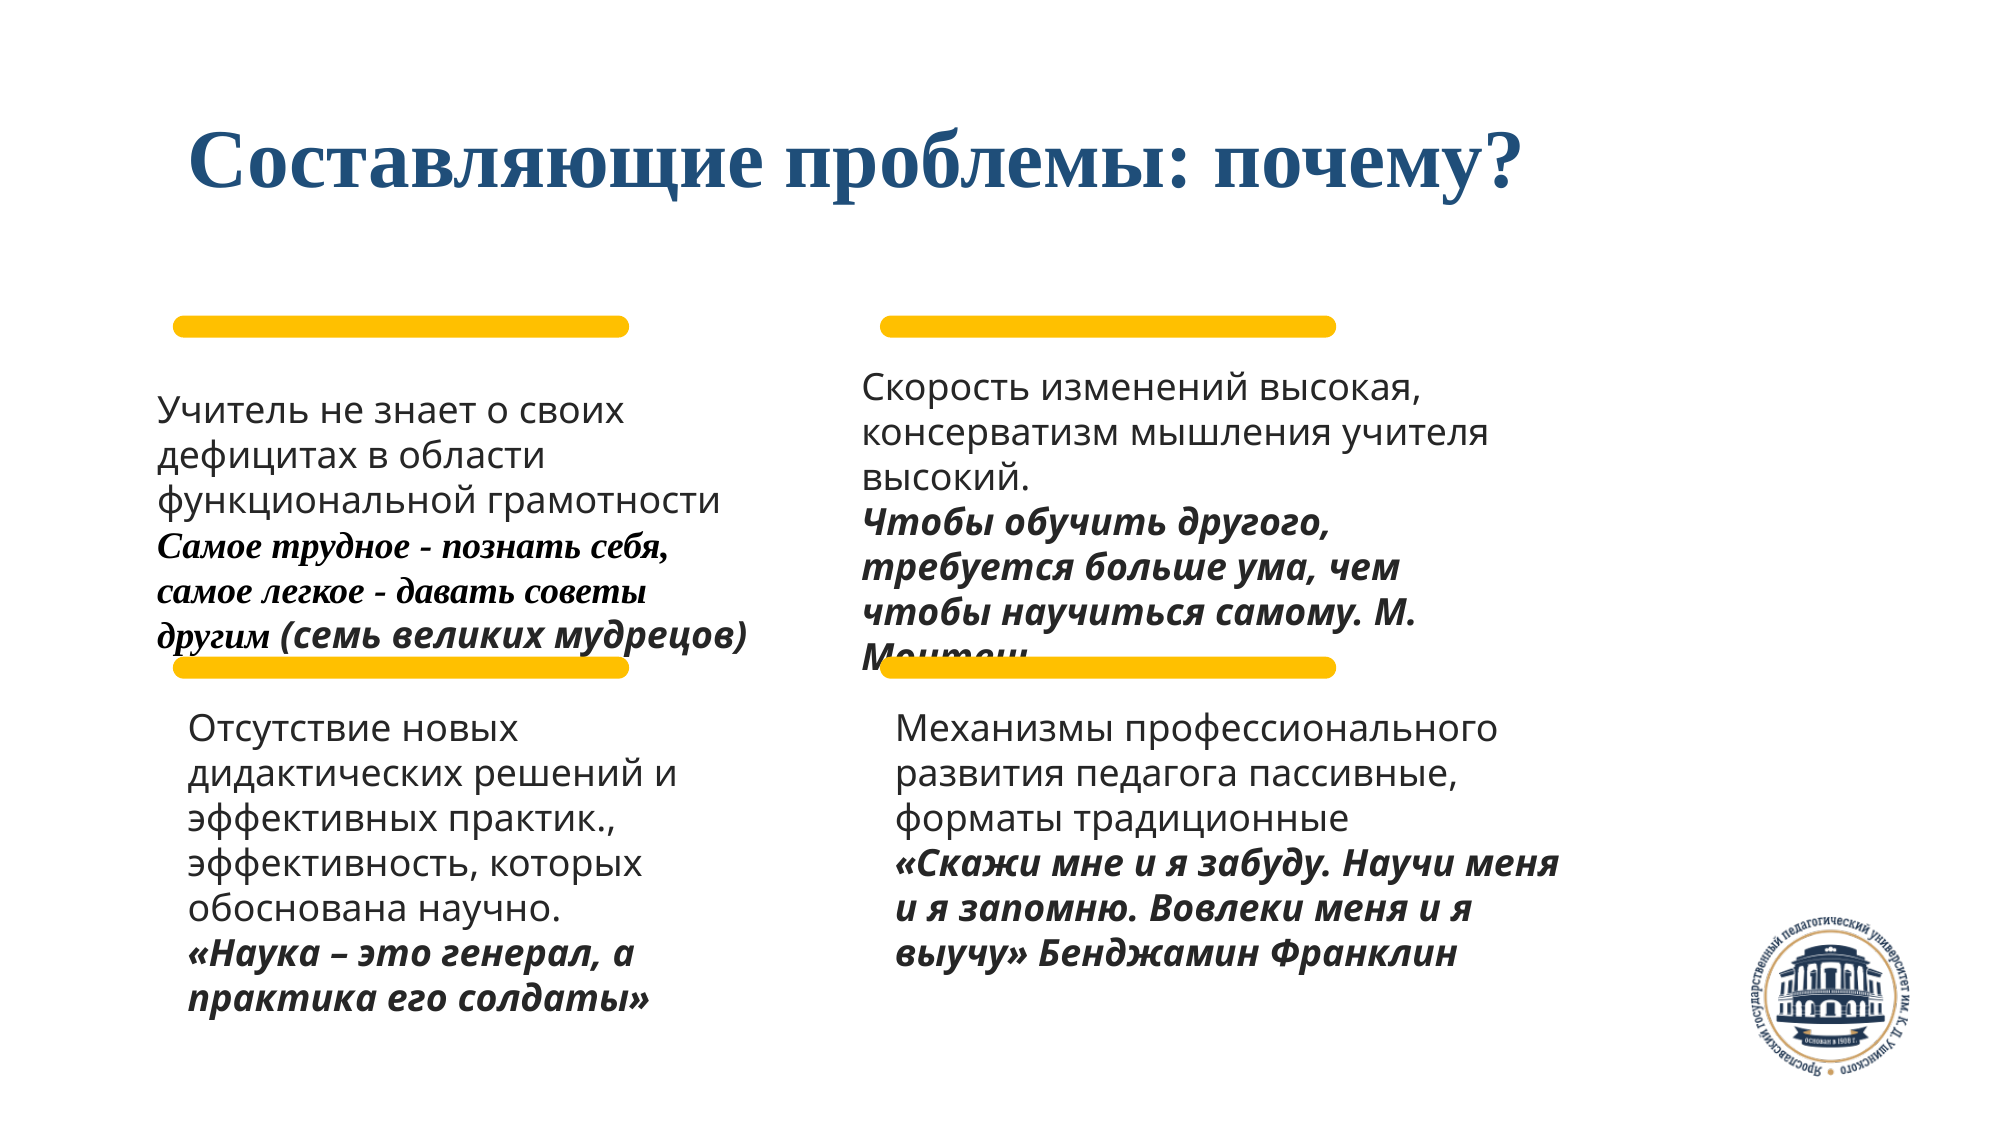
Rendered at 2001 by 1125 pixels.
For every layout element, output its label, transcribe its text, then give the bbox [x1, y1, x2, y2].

text_box [878, 314, 1338, 339]
text_box Механизмы профессионального развития педагога пассивные, форматы традиционные «Скажи мне и я забуду. Научи меня и я запомню. Вовлеки меня и я выучу» Бенджамин Франклин [880, 696, 1582, 1027]
text_box [171, 314, 631, 339]
text_box Скорость изменений высокая, консерватизм мышления учителя высокий. Чтобы обучить другого, требуется больше ума, чем чтобы научиться самому. М. Монтень [846, 355, 1525, 730]
text_box Учитель не знает о своих дефицитах в области функциональной грамотности Самое трудное - познать себя, самое легкое - давать советы другим (семь великих мудрецов) [142, 378, 777, 709]
text_box [878, 655, 1338, 680]
text_box Отсутствие новых дидактических решений и эффективных практик., эффективность, которых обоснована научно. «Наука – это генерал, а практика его солдаты» [172, 696, 765, 1027]
picture [1750, 916, 1911, 1078]
text_box Составляющие проблемы: почему? [172, 96, 1813, 212]
text_box [171, 655, 631, 680]
